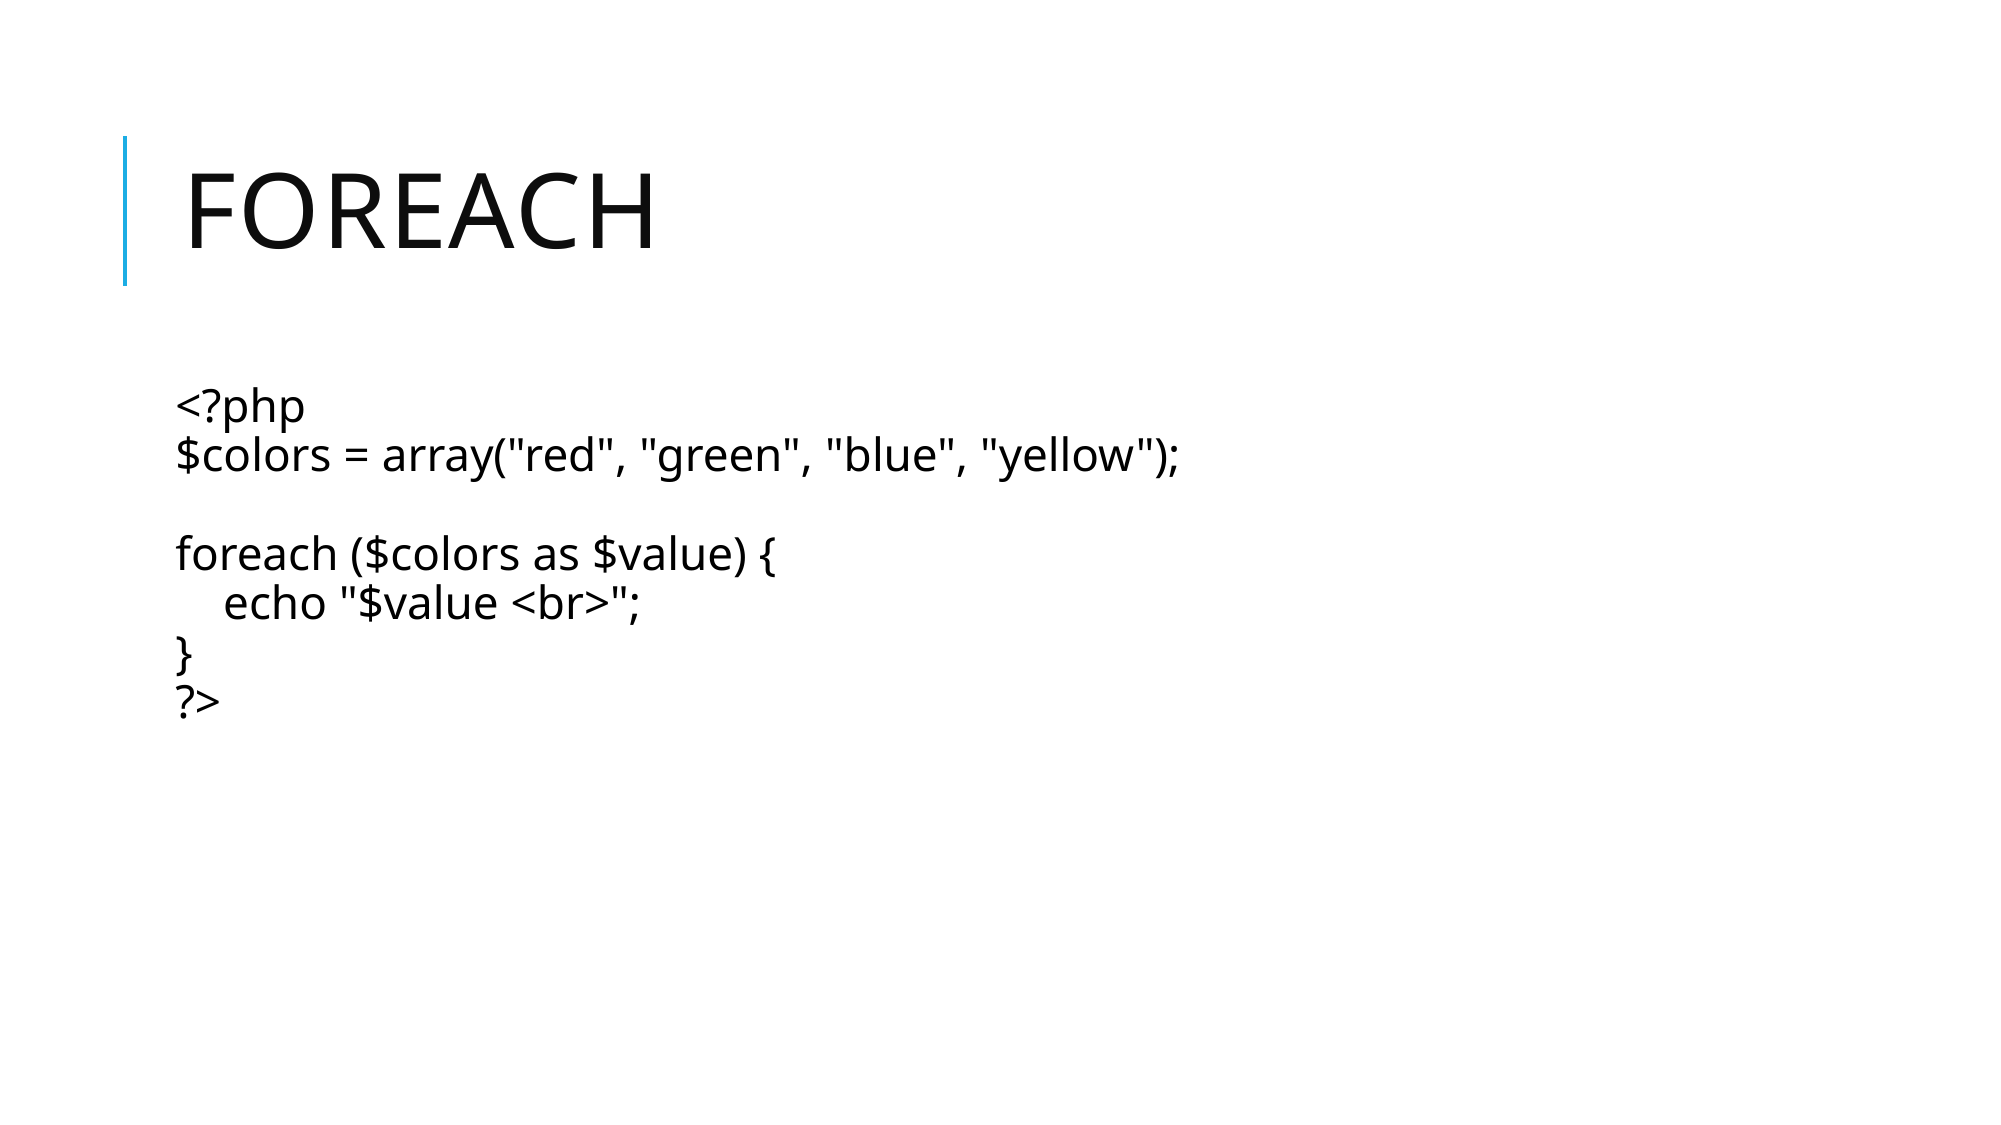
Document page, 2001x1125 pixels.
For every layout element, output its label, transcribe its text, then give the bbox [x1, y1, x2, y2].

title foreach [168, 96, 1763, 342]
list <?php $colors = array("red", "green", "blue", "yellow"); foreach ($colors as $value) { echo "$value <br>"; } ?> [168, 375, 1763, 1035]
